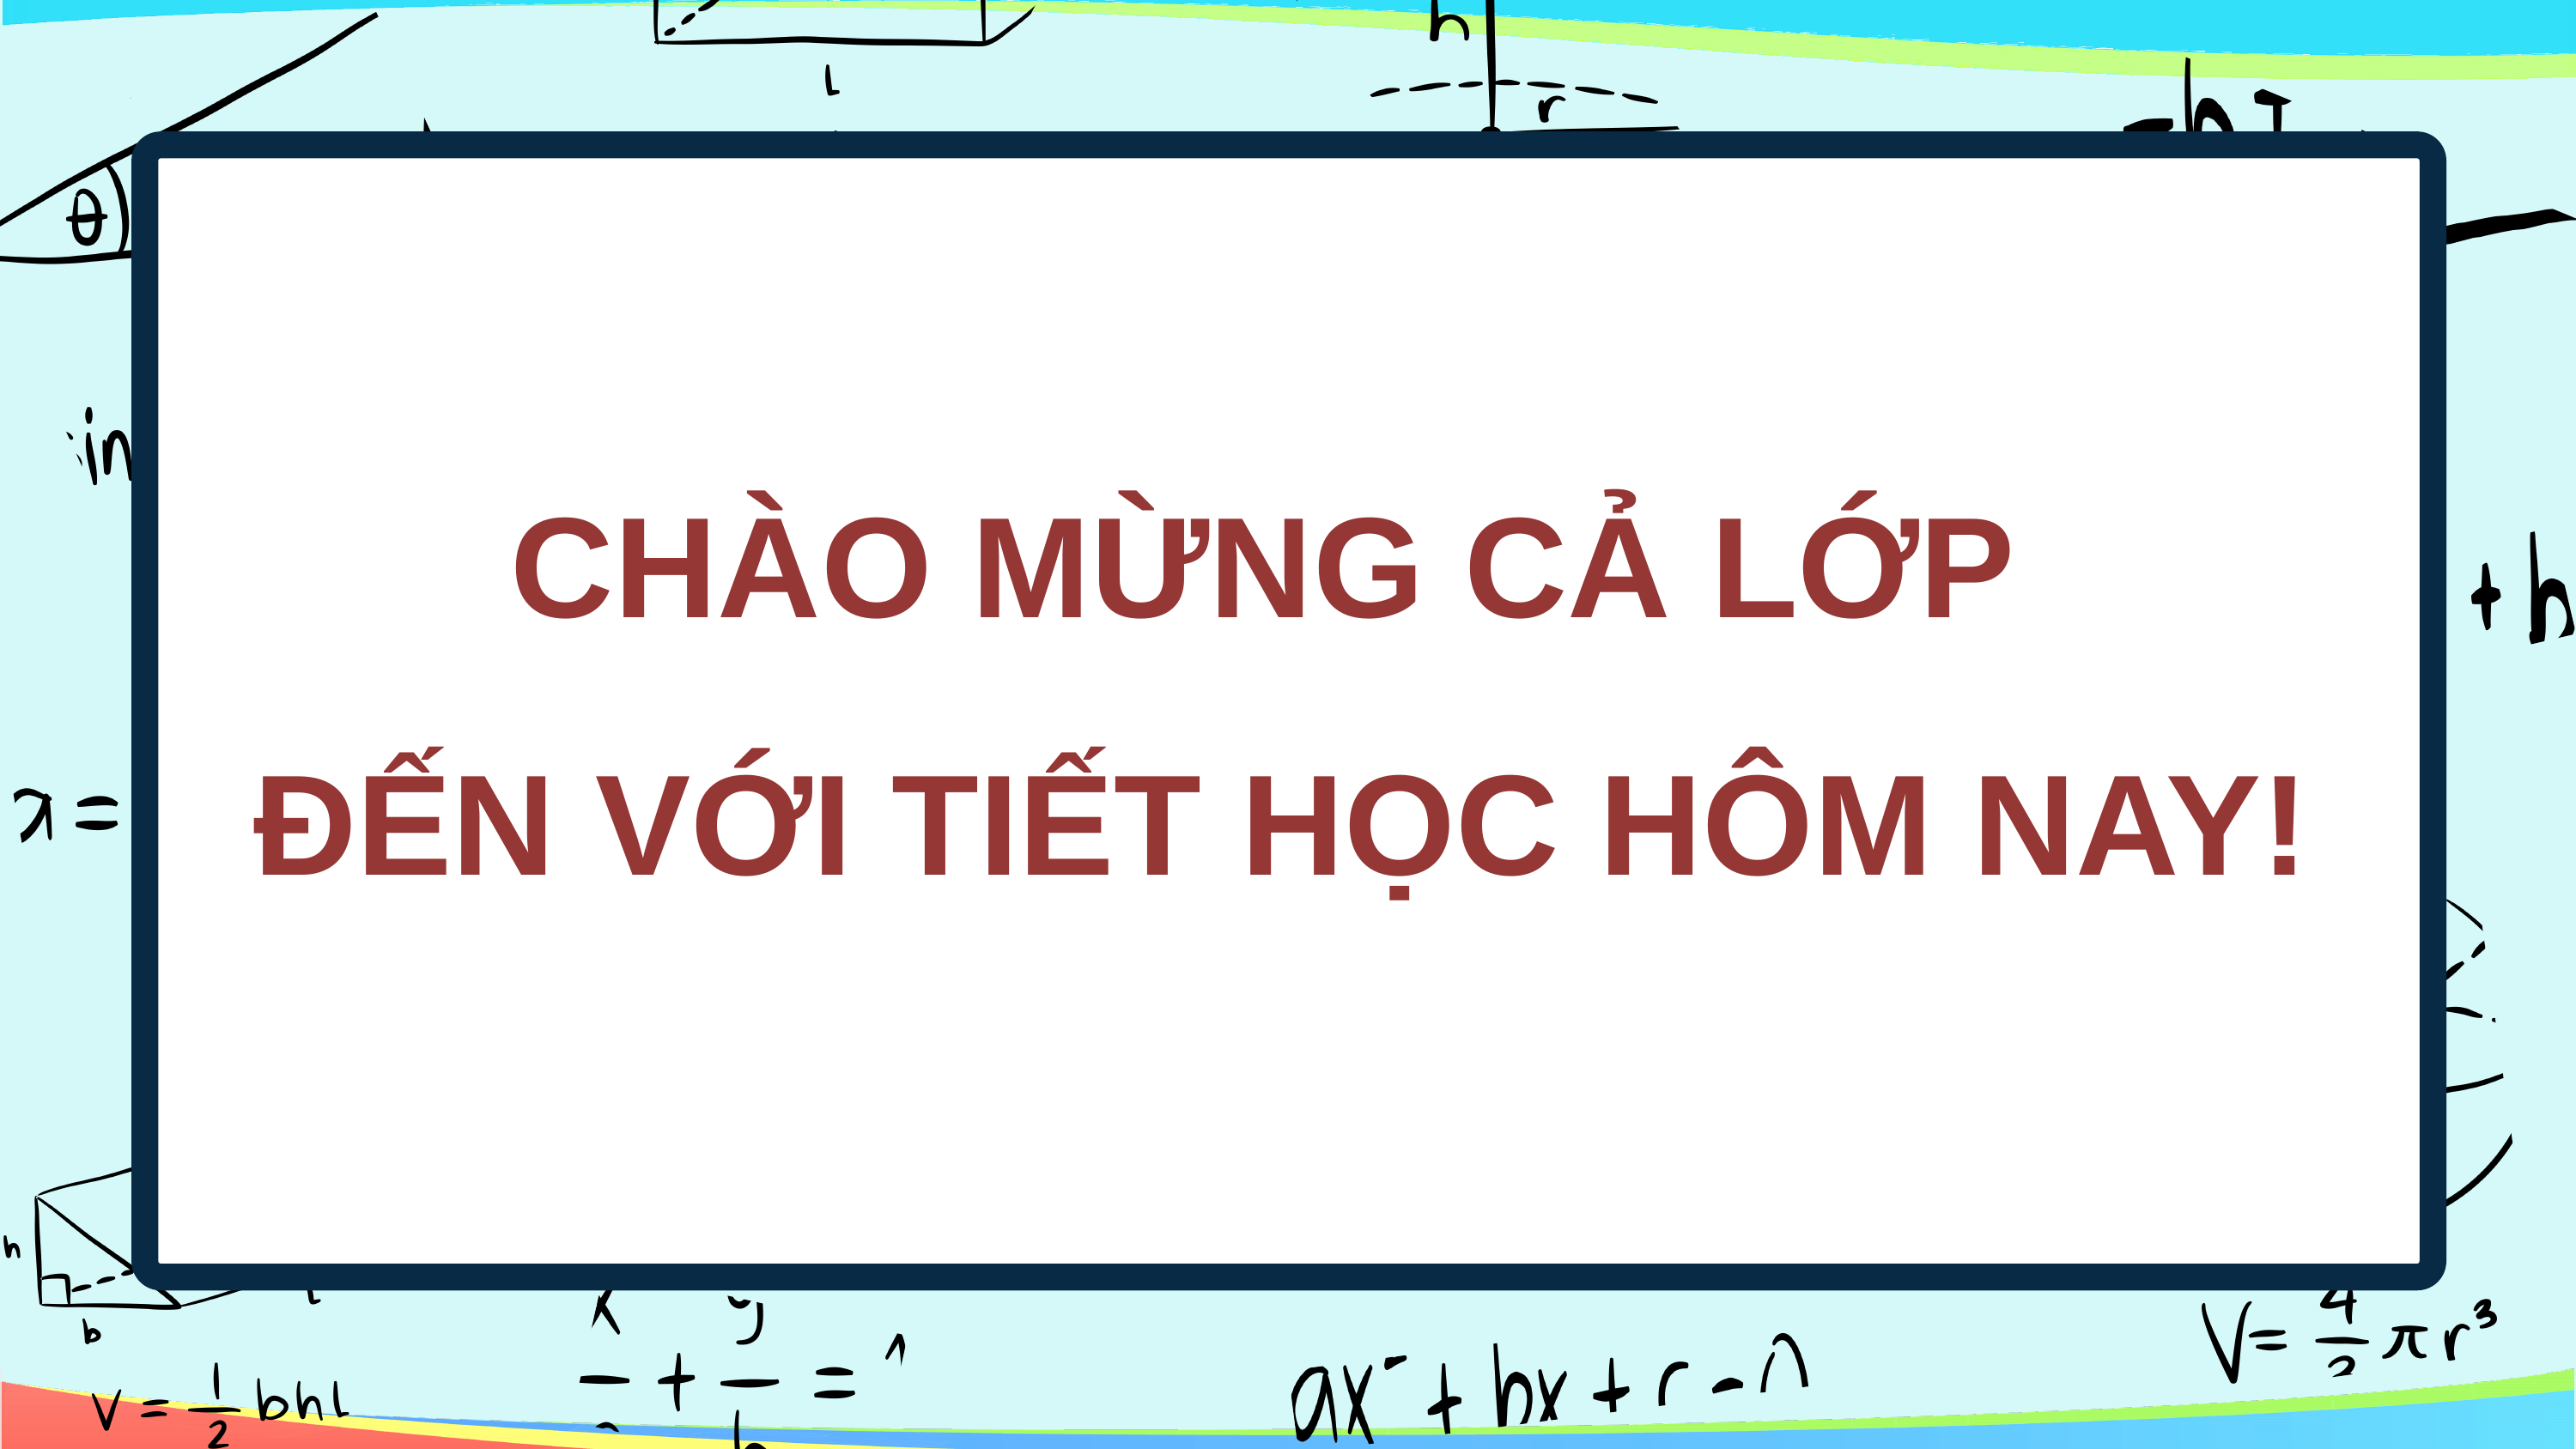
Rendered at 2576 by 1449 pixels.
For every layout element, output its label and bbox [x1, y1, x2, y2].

text_box [1958, 0, 2366, 131]
picture [414, 1367, 690, 1449]
text_box [2447, 165, 2576, 397]
picture [0, 0, 343, 81]
text_box [0, 692, 131, 921]
text_box [144, 144, 2433, 1277]
text_box [1296, 0, 1681, 131]
text_box [0, 0, 431, 528]
picture [998, 0, 1356, 81]
picture [1339, 1367, 2574, 1449]
picture [0, 1367, 3, 1449]
text_box [1287, 1303, 1810, 1449]
text_box [2189, 870, 2542, 1396]
text_box [570, 1291, 908, 1449]
picture [372, 0, 679, 81]
picture [2050, 0, 2576, 81]
text_box [3, 1105, 414, 1449]
picture [1584, 0, 2012, 81]
picture [883, 1367, 1306, 1449]
text_box [2447, 527, 2576, 664]
text_box [619, 0, 1038, 131]
